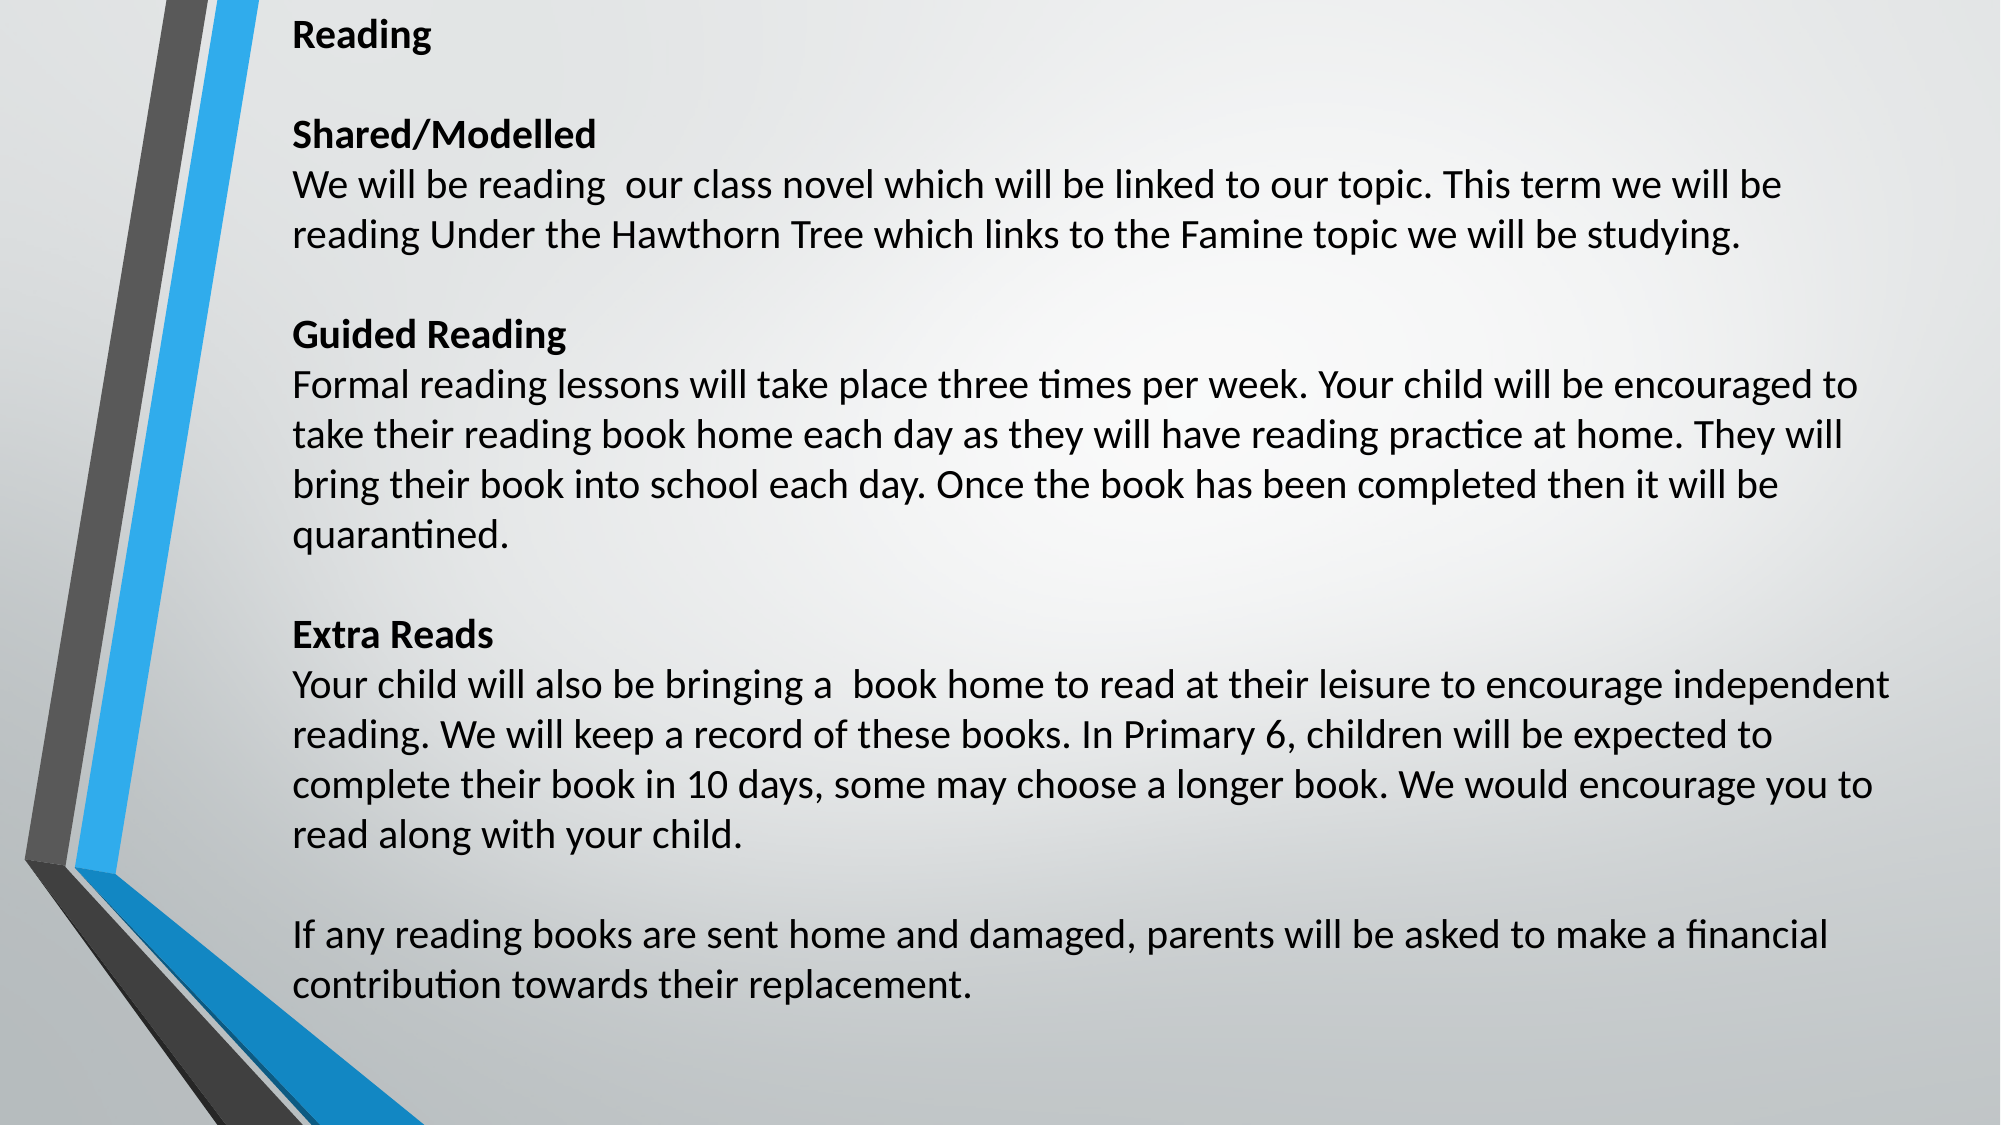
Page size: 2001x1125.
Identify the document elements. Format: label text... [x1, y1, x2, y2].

text_box Reading Shared/Modelled We will be reading our class novel which will be linked to our topic. This term we will be reading Under the Hawthorn Tree which links to the Famine topic we will be studying. Guided Reading Formal reading lessons will take place three times per week. Your child will be encouraged to take their reading book home each day as they will have reading practice at home. They will bring their book into school each day. Once the book has been completed then it will be quarantined. Extra Reads Your child will also be bringing a book home to read at their leisure to encourage independent reading. We will keep a record of these books. In Primary 6, children will be expected to complete their book in 10 days, some may choose a longer book. We would encourage you to read along with your child. If any reading books are sent home and damaged, parents will be asked to make a financial contribution towards their replacement. [277, 0, 1912, 1015]
